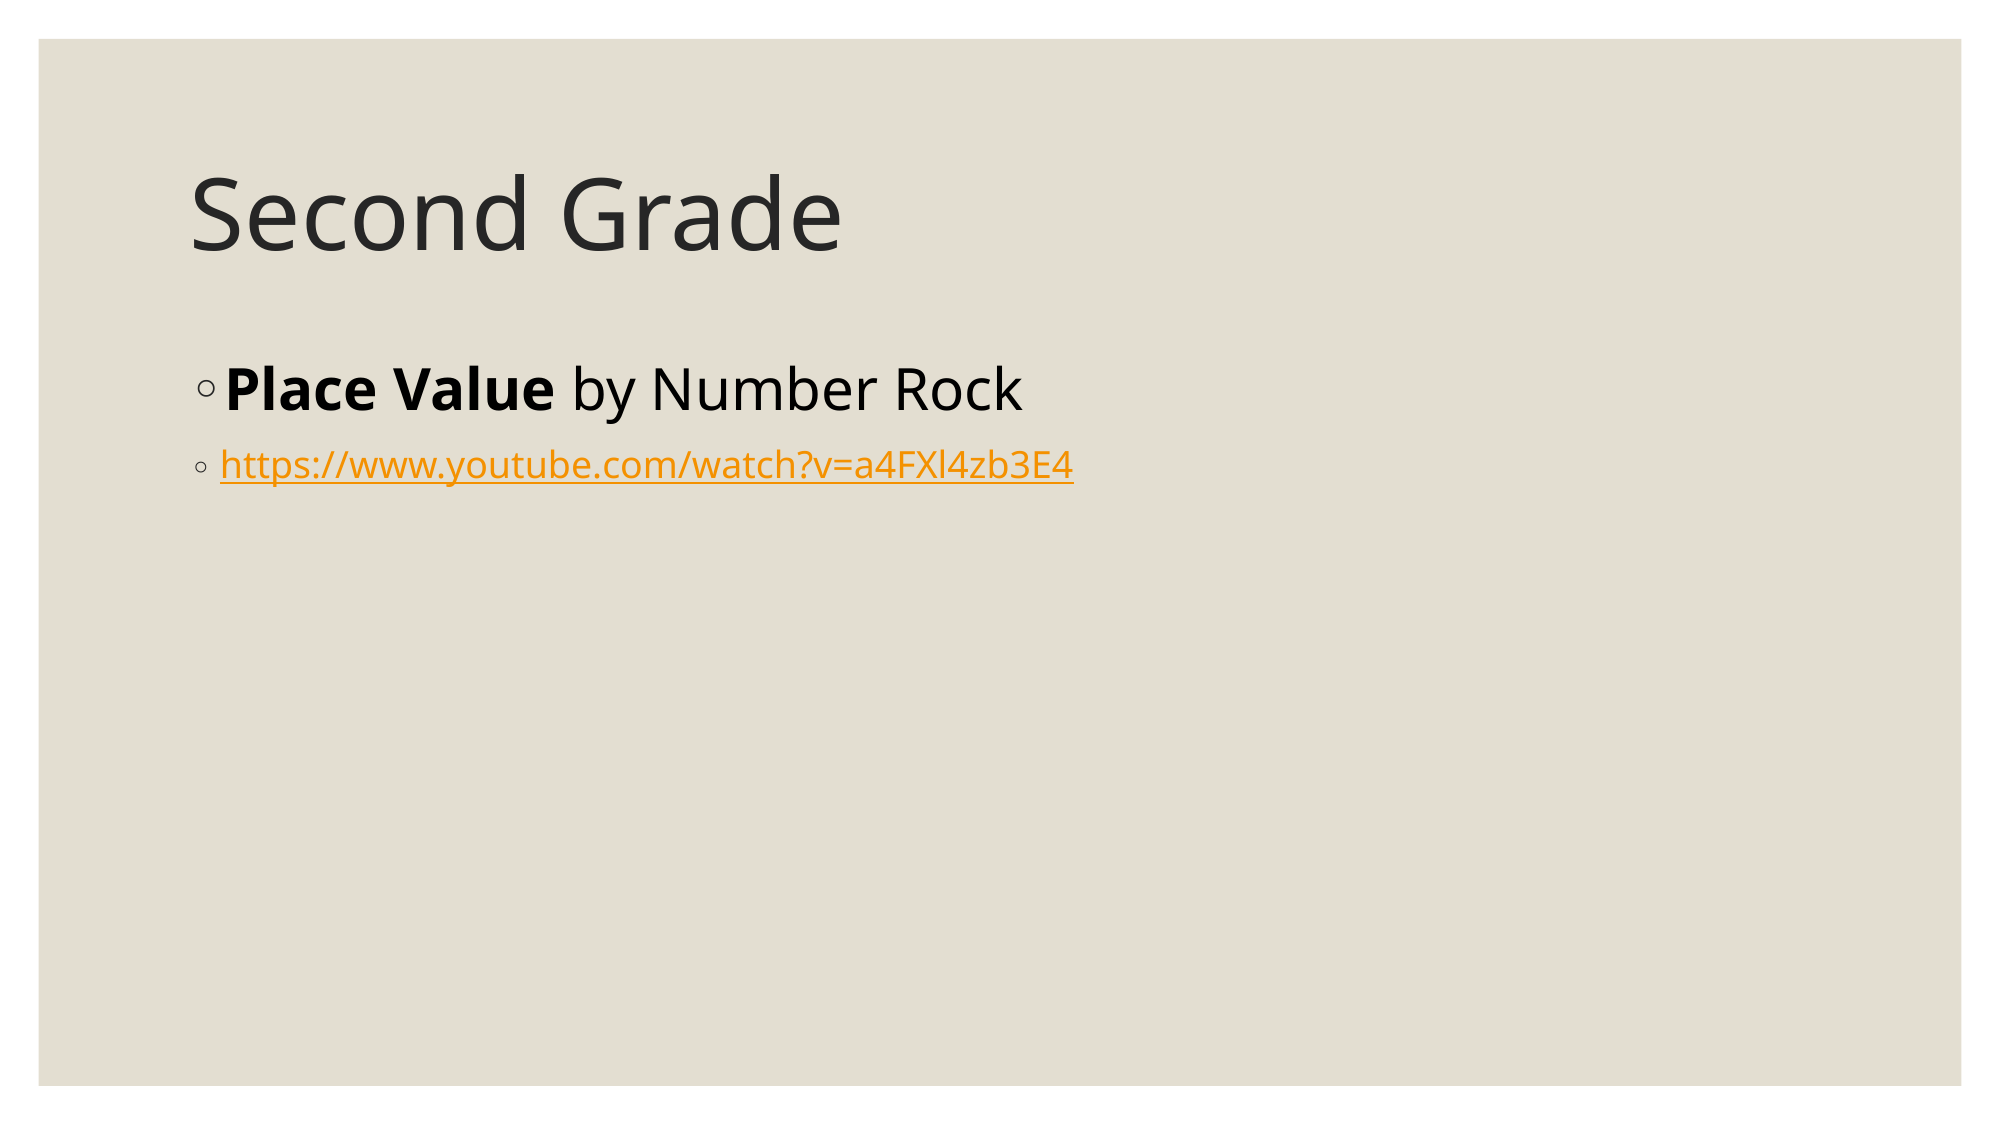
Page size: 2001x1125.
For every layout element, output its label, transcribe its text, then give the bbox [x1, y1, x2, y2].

list Place Value by Number Rock https://www.youtube.com/watch?v=a4FXl4zb3E4 [174, 345, 1825, 990]
title Second Grade [174, 105, 1825, 331]
